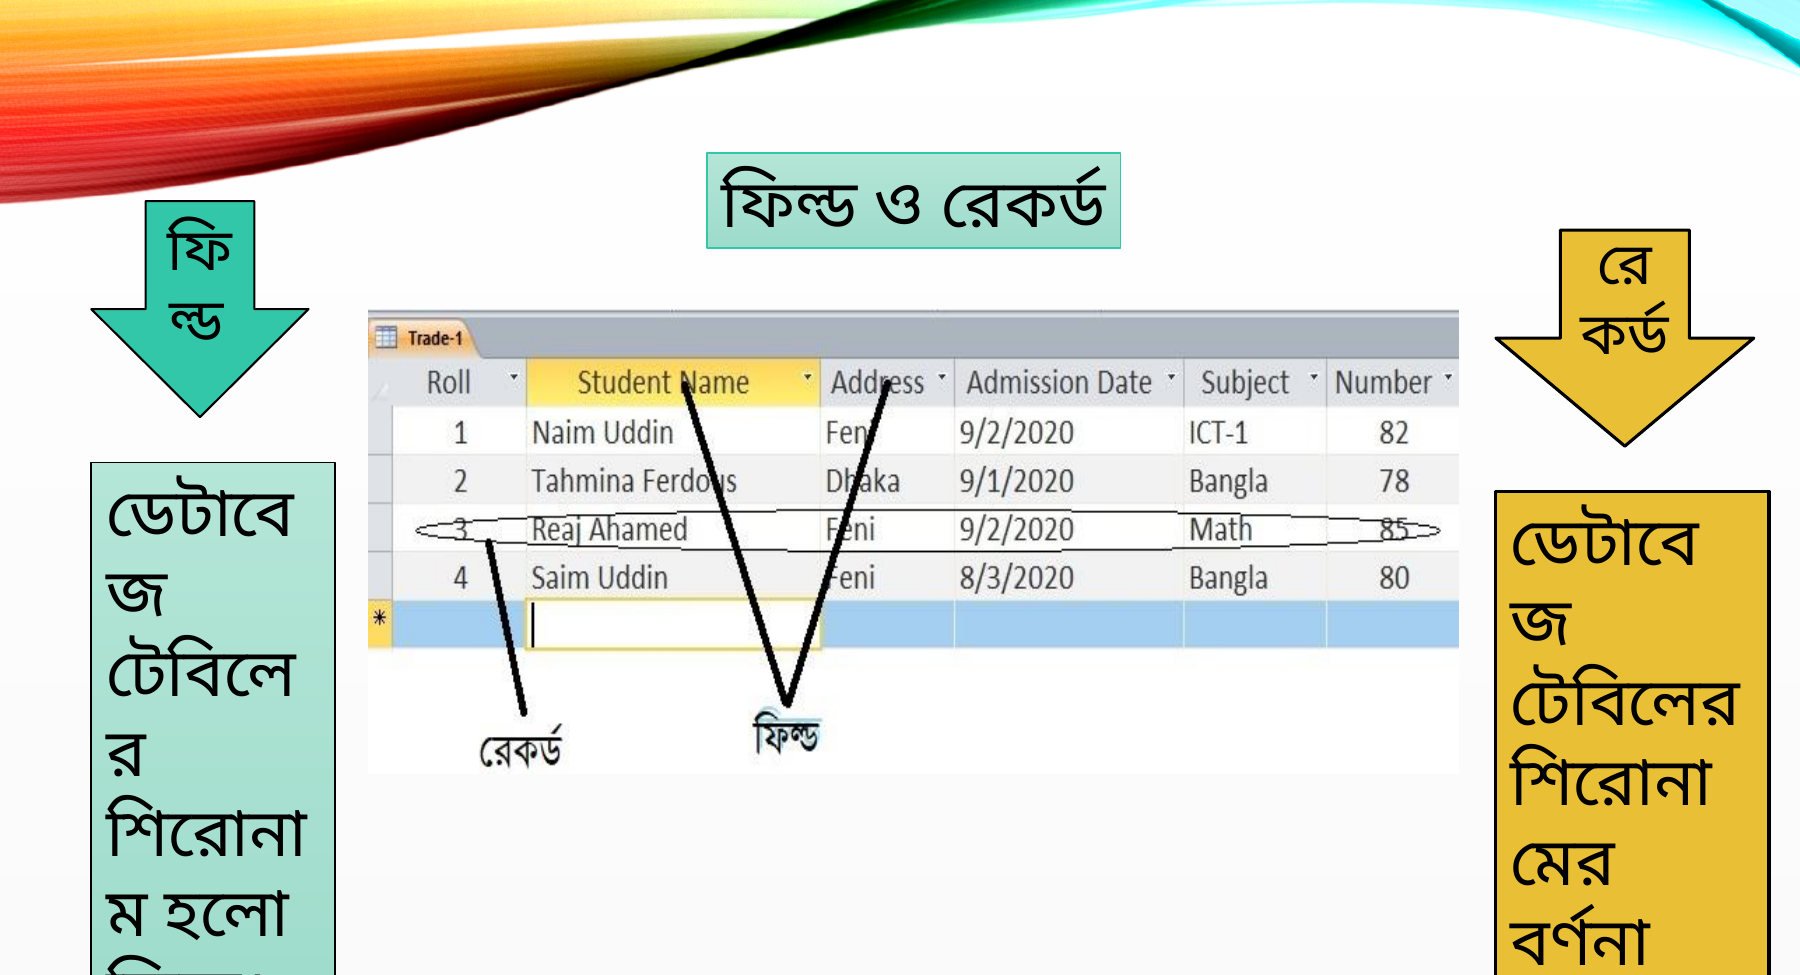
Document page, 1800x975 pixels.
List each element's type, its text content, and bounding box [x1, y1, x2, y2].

text_box ডেটাবেজ টেবিলের শিরোনামের বর্ণনা হলো রেকর্ড। [1494, 490, 1771, 975]
picture [0, 0, 1800, 205]
text_box ডেটাবেজ টেবিলের শিরোনাম হলো ফিল্ড। [90, 462, 336, 975]
picture [368, 308, 1460, 774]
text_box ফিল্ড [90, 200, 310, 418]
text_box রেকর্ড [1494, 228, 1756, 448]
text_box ফিল্ড ও রেকর্ড [706, 152, 1121, 249]
